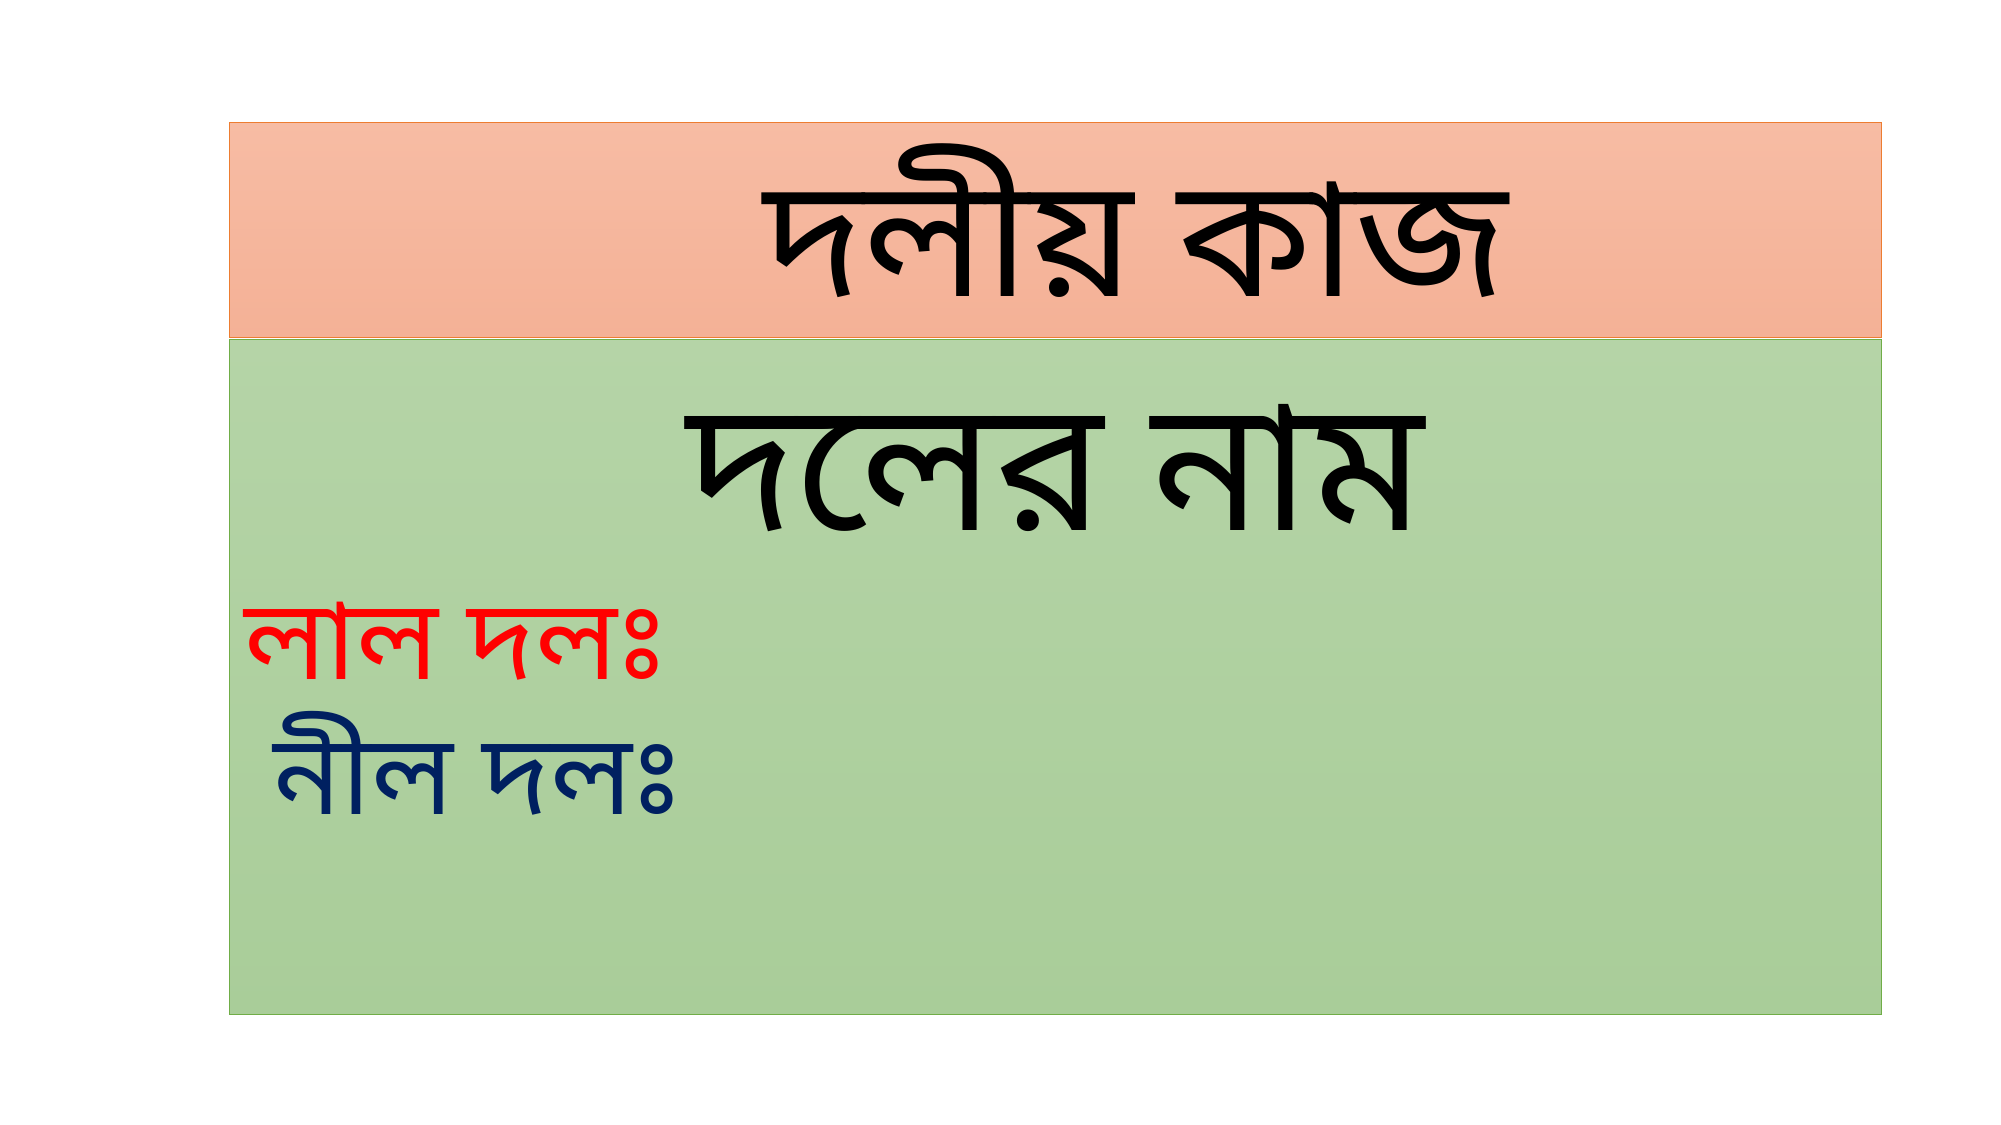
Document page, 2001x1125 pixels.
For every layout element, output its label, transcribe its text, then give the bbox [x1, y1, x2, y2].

text_box দলীয় কাজ [229, 122, 1882, 338]
text_box দলের নাম লাল দলঃ নীল দলঃ [229, 339, 1882, 1015]
